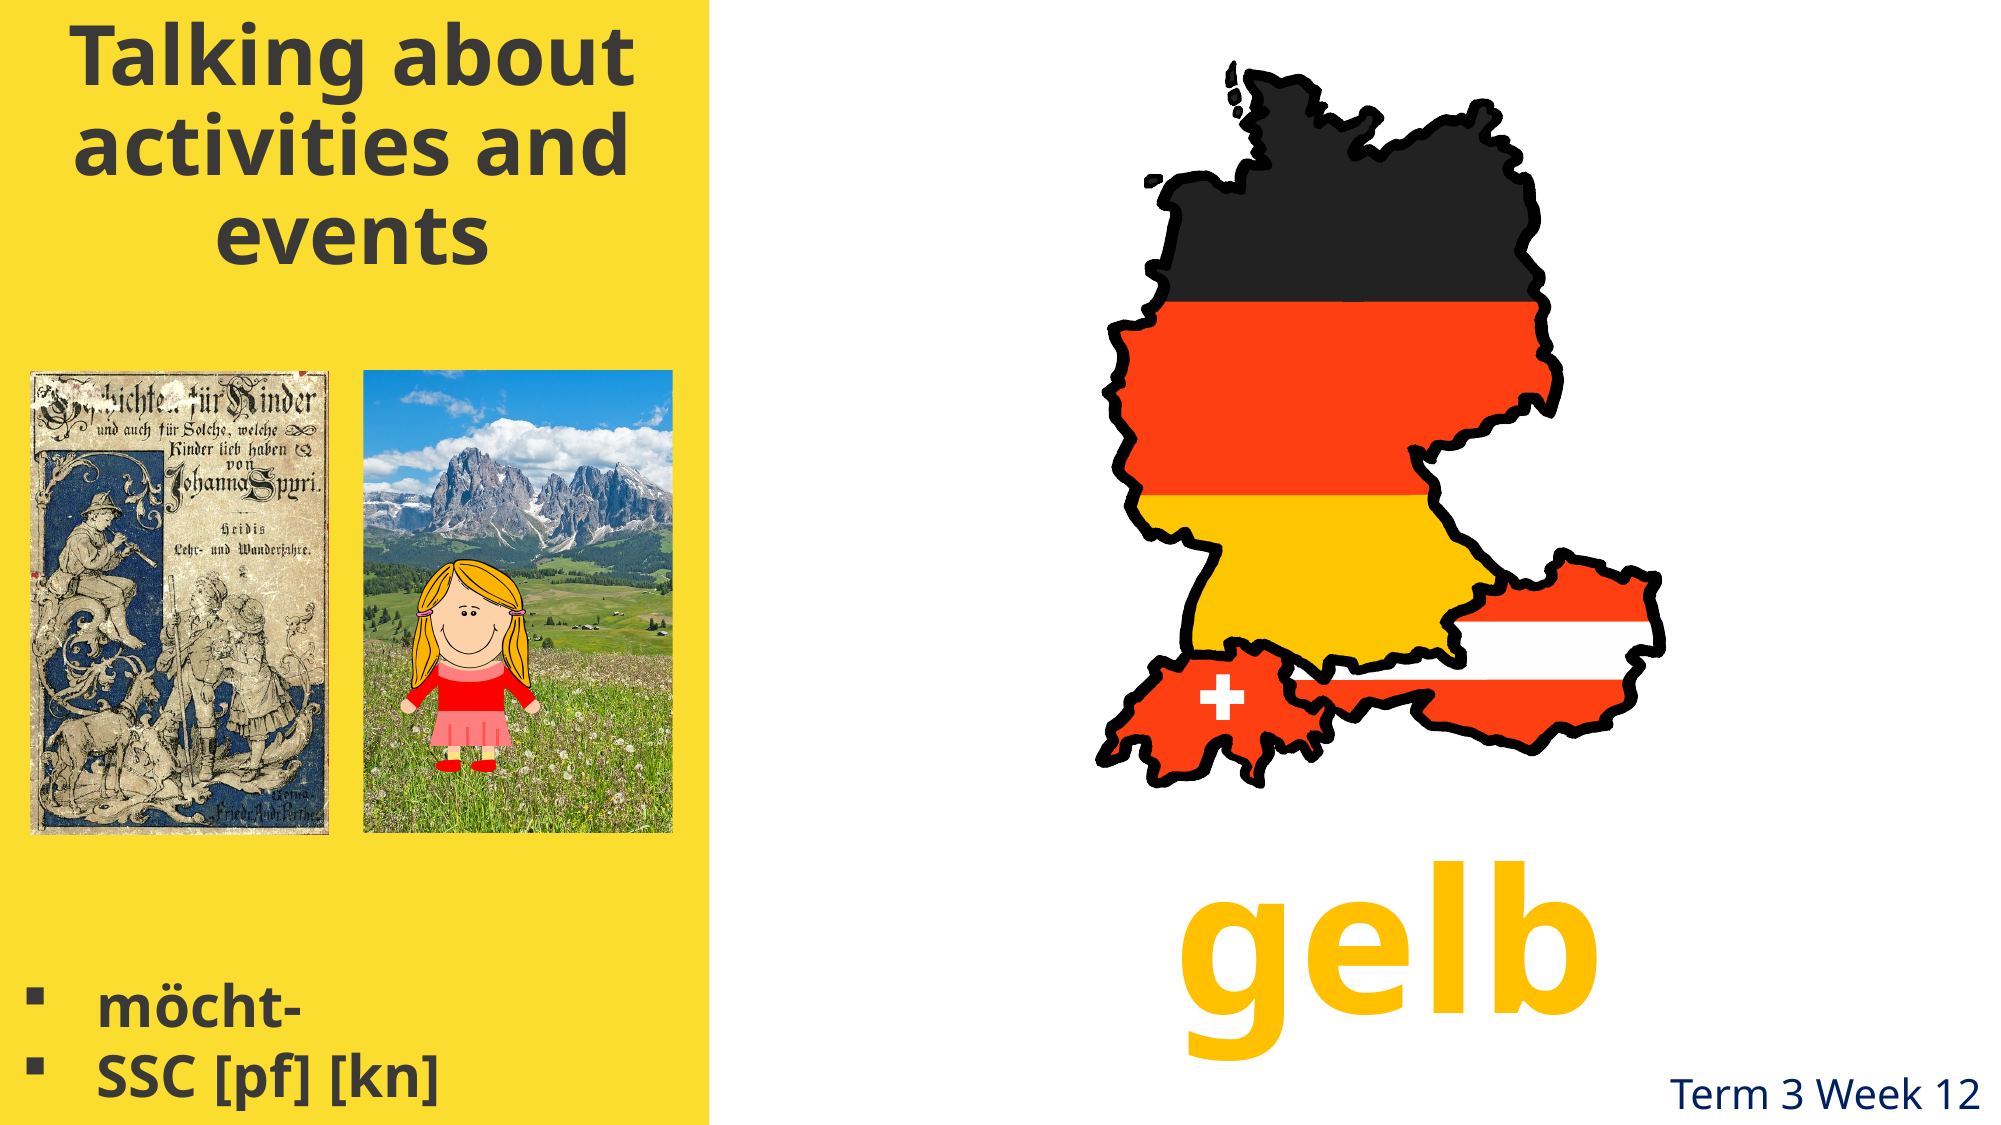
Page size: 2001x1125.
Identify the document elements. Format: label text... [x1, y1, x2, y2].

title Talking about activities and events [0, 54, 710, 243]
text_box [0, 0, 710, 54]
text_box Term 3 Week 12 [1342, 1060, 1997, 1125]
text_box gelb [926, 805, 1853, 1061]
picture [30, 371, 329, 835]
text_box [0, 243, 710, 1125]
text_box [363, 369, 673, 833]
picture [1062, 39, 1689, 841]
text_box möcht- SSC [pf] [kn] [7, 961, 757, 1125]
